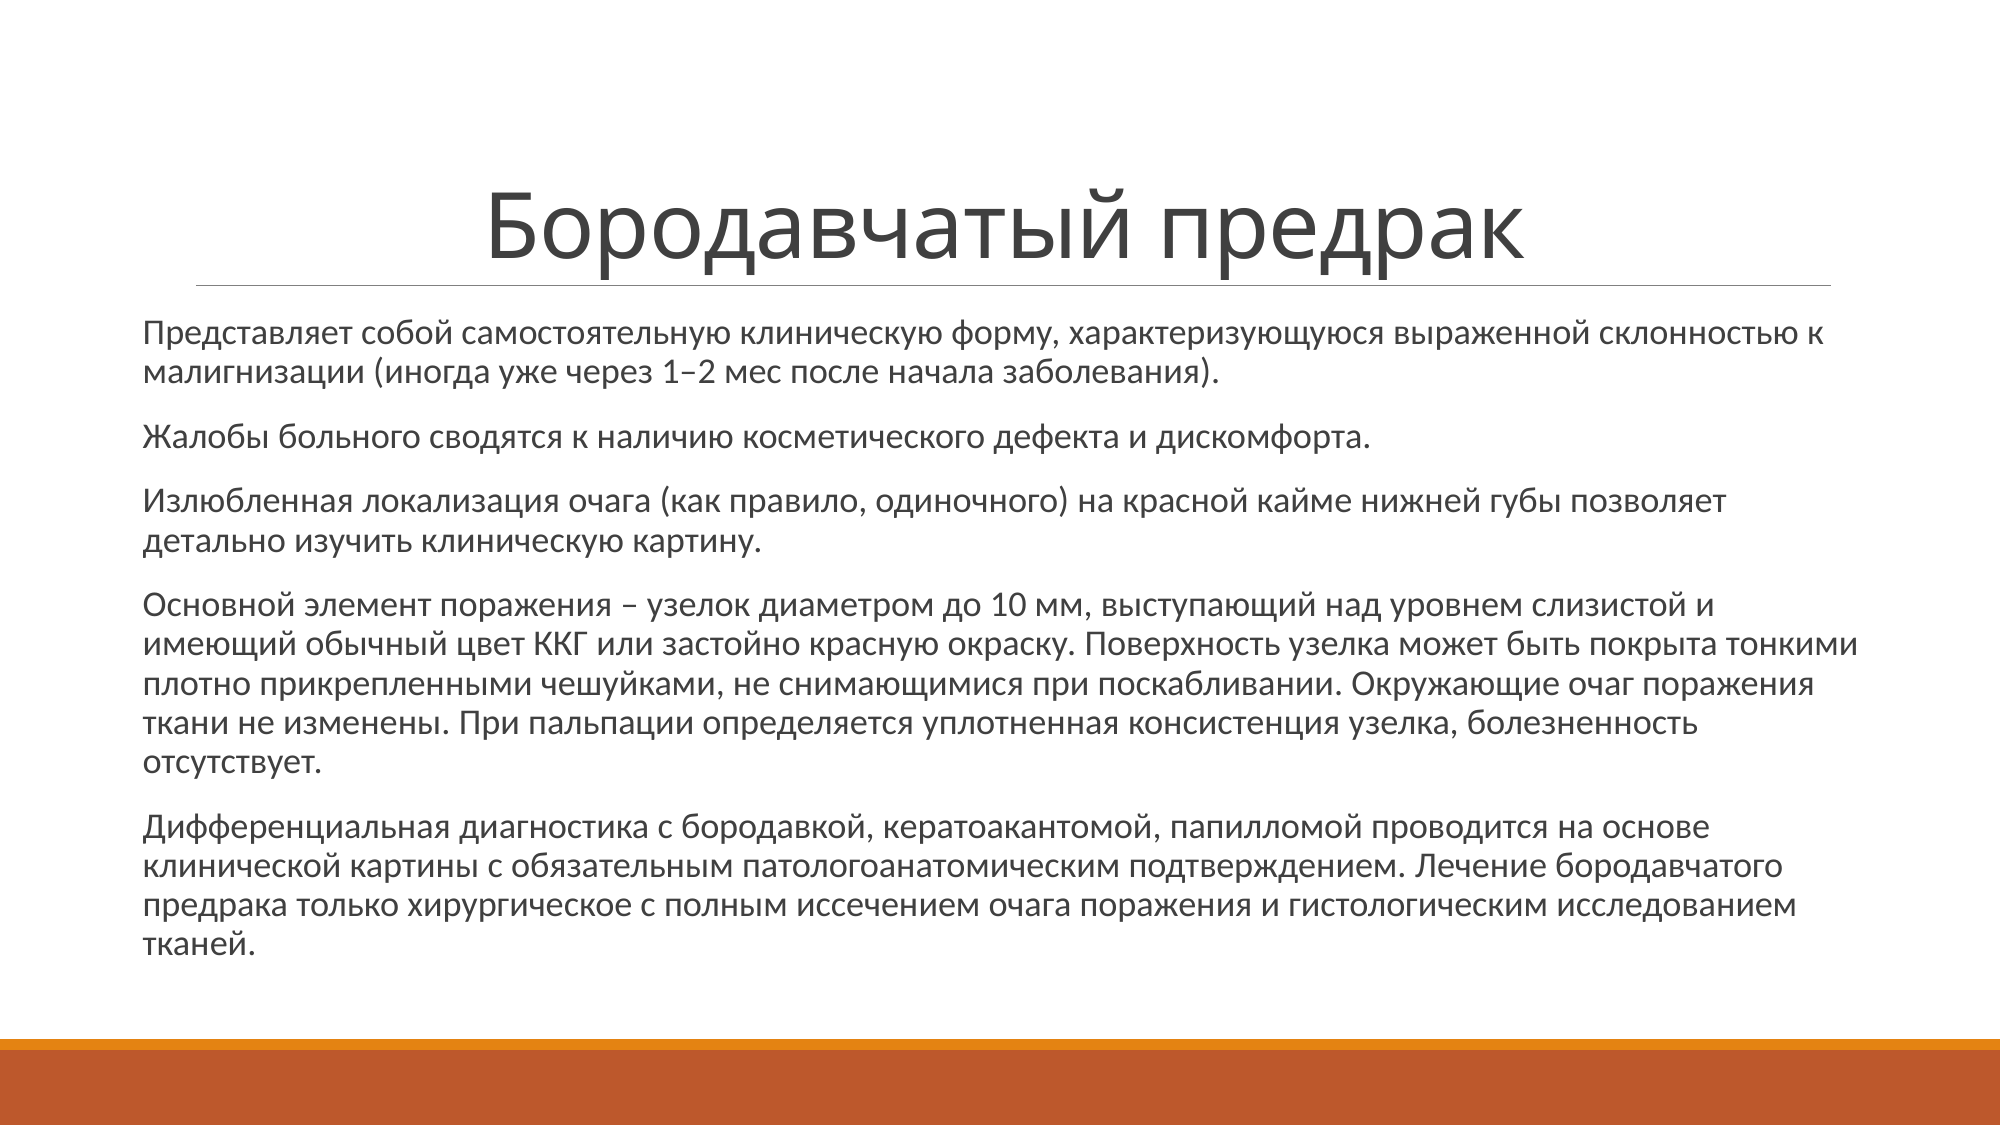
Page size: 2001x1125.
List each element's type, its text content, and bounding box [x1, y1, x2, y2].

title Бородавчатый предрак [180, 47, 1830, 285]
list Представляет собой самостоятельную клиническую форму, характеризующуюся выраженной склонностью к малигнизации (иногда уже через 1–2 мес после начала заболевания). Жалобы больного сводятся к наличию косметического дефекта и дискомфорта. Излюбленная локализация очага (как правило, одиночного) на красной кайме нижней губы позволяет детально изучить клиническую картину. Основной элемент поражения – узелок диаметром до 10 мм, выступающий над уровнем слизистой и имеющий обычный цвет ККГ или застойно красную окраску. Поверхность узелка может быть покрыта тонкими плотно прикрепленными чешуйками, не снимающимися при поскабливании. Окружающие очаг поражения ткани не изменены. При пальпации определяется уплотненная консистенция узелка, болезненность отсутствует. Дифференциальная диагностика с бородавкой, кератоакантомой, папилломой проводится на основе клинической картины с обязательным патологоанатомическим подтверждением. Лечение бородавчатого предрака только хирургическое с полным иссечением очага поражения и гистологическим исследованием тканей. [128, 305, 1863, 972]
